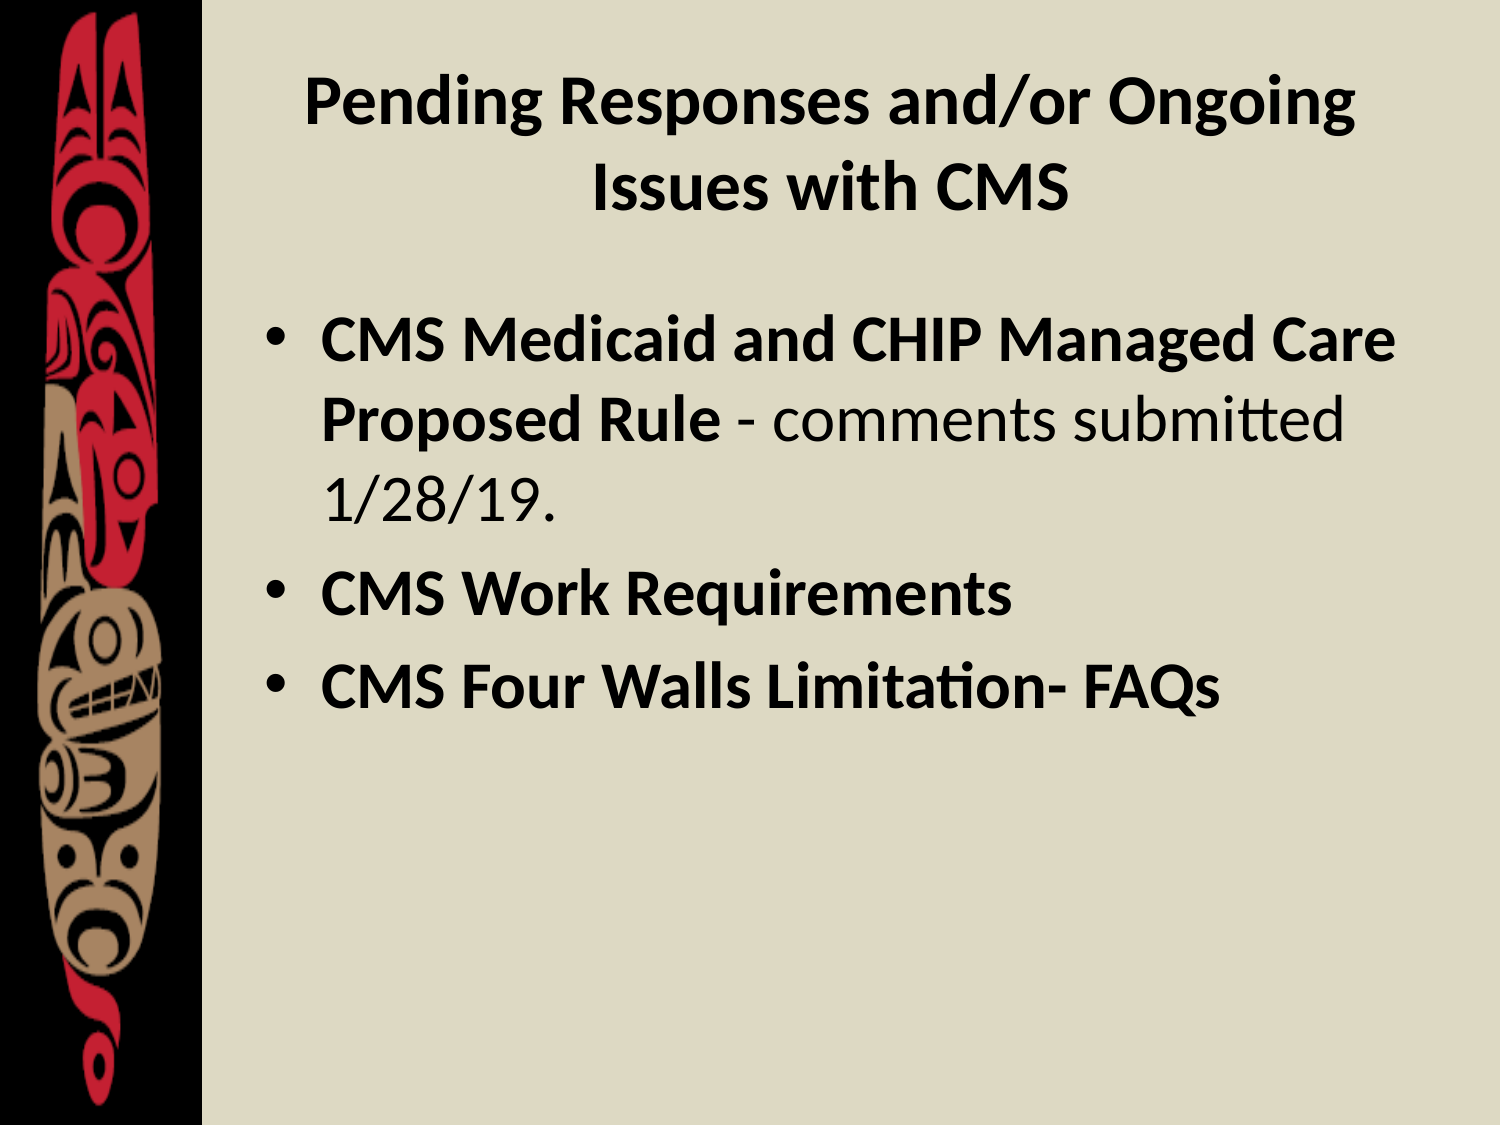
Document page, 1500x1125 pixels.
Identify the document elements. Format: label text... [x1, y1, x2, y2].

picture [0, 0, 202, 1125]
title Pending Responses and/or Ongoing Issues with CMS [237, 45, 1425, 233]
list CMS Medicaid and CHIP Managed Care Proposed Rule - comments submitted 1/28/19. CMS Work Requirements CMS Four Walls Limitation- FAQs [249, 287, 1425, 1005]
